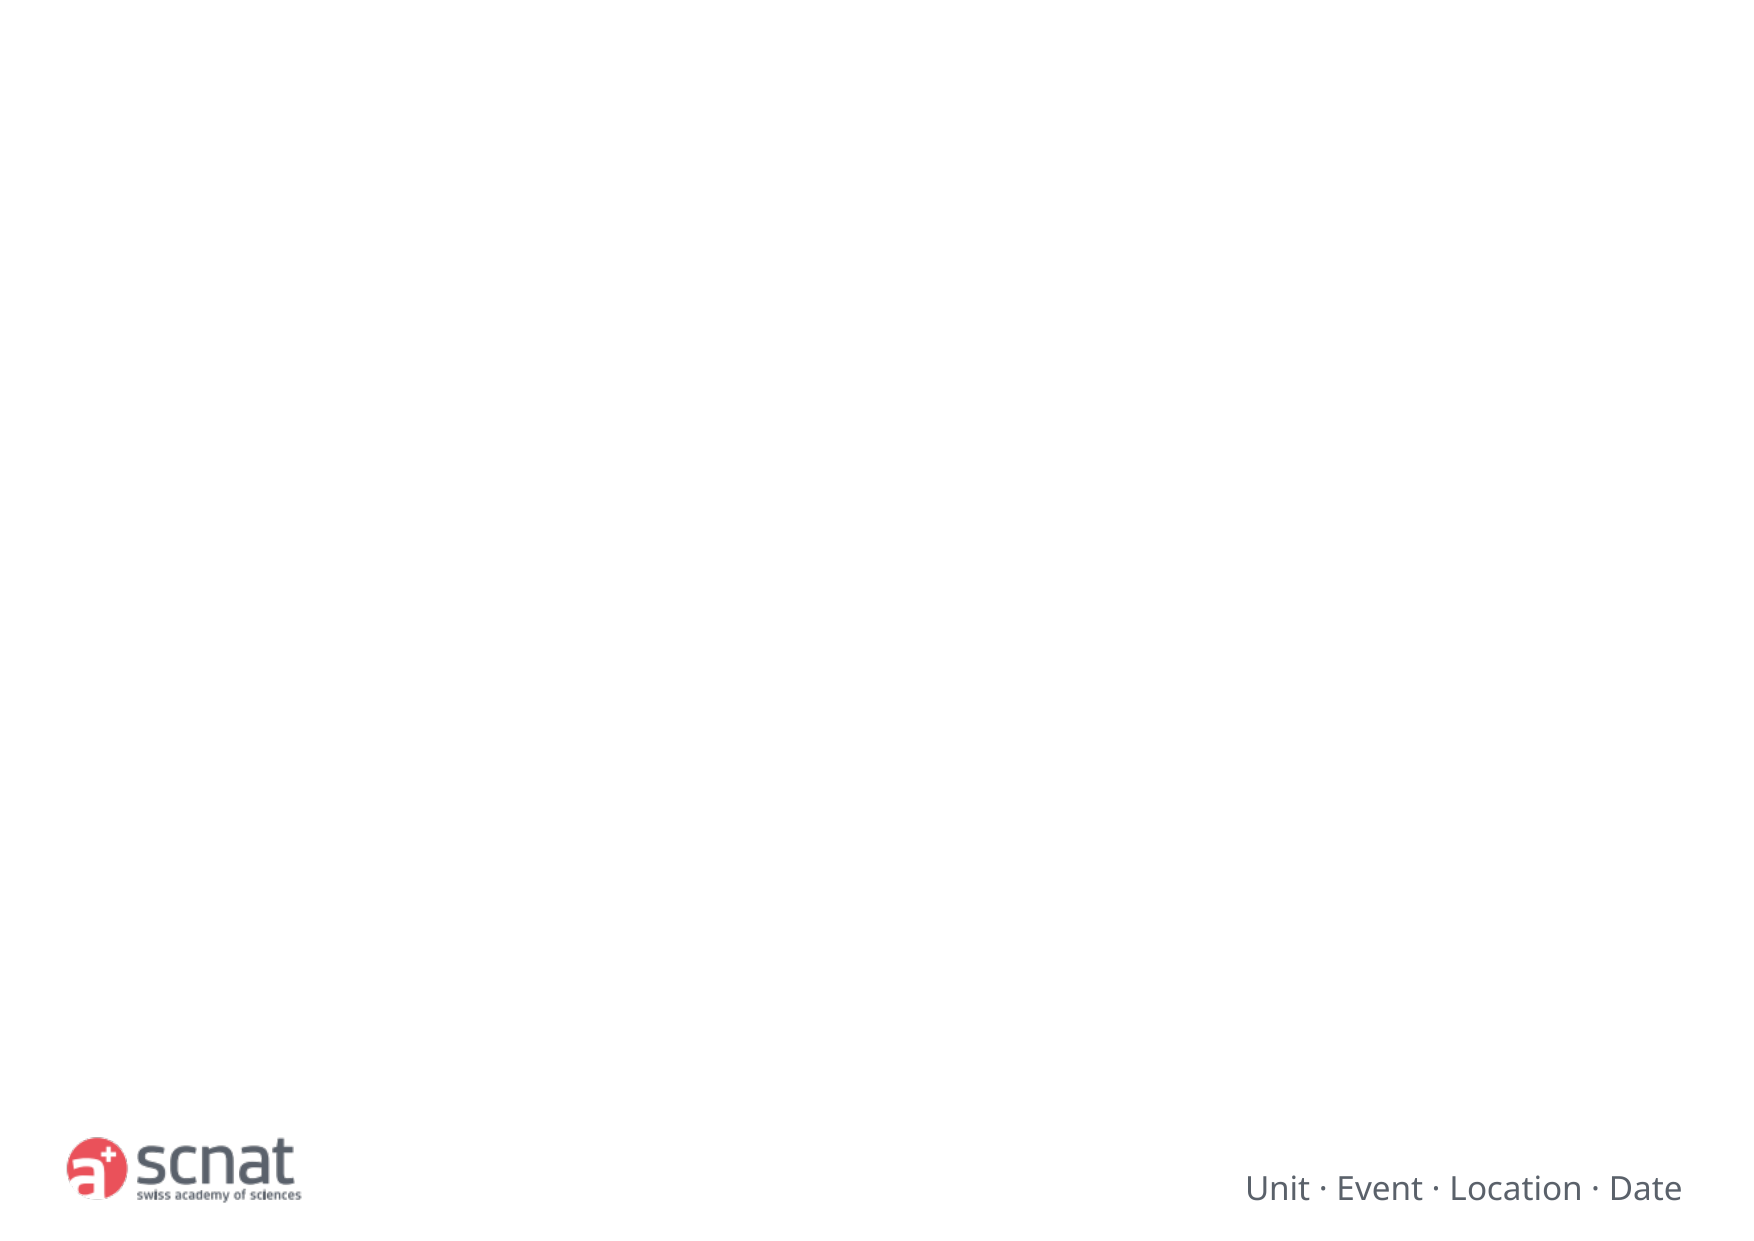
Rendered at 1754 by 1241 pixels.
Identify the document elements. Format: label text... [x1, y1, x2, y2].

footer Unit · Event · Location · Date [580, 1159, 1699, 1226]
